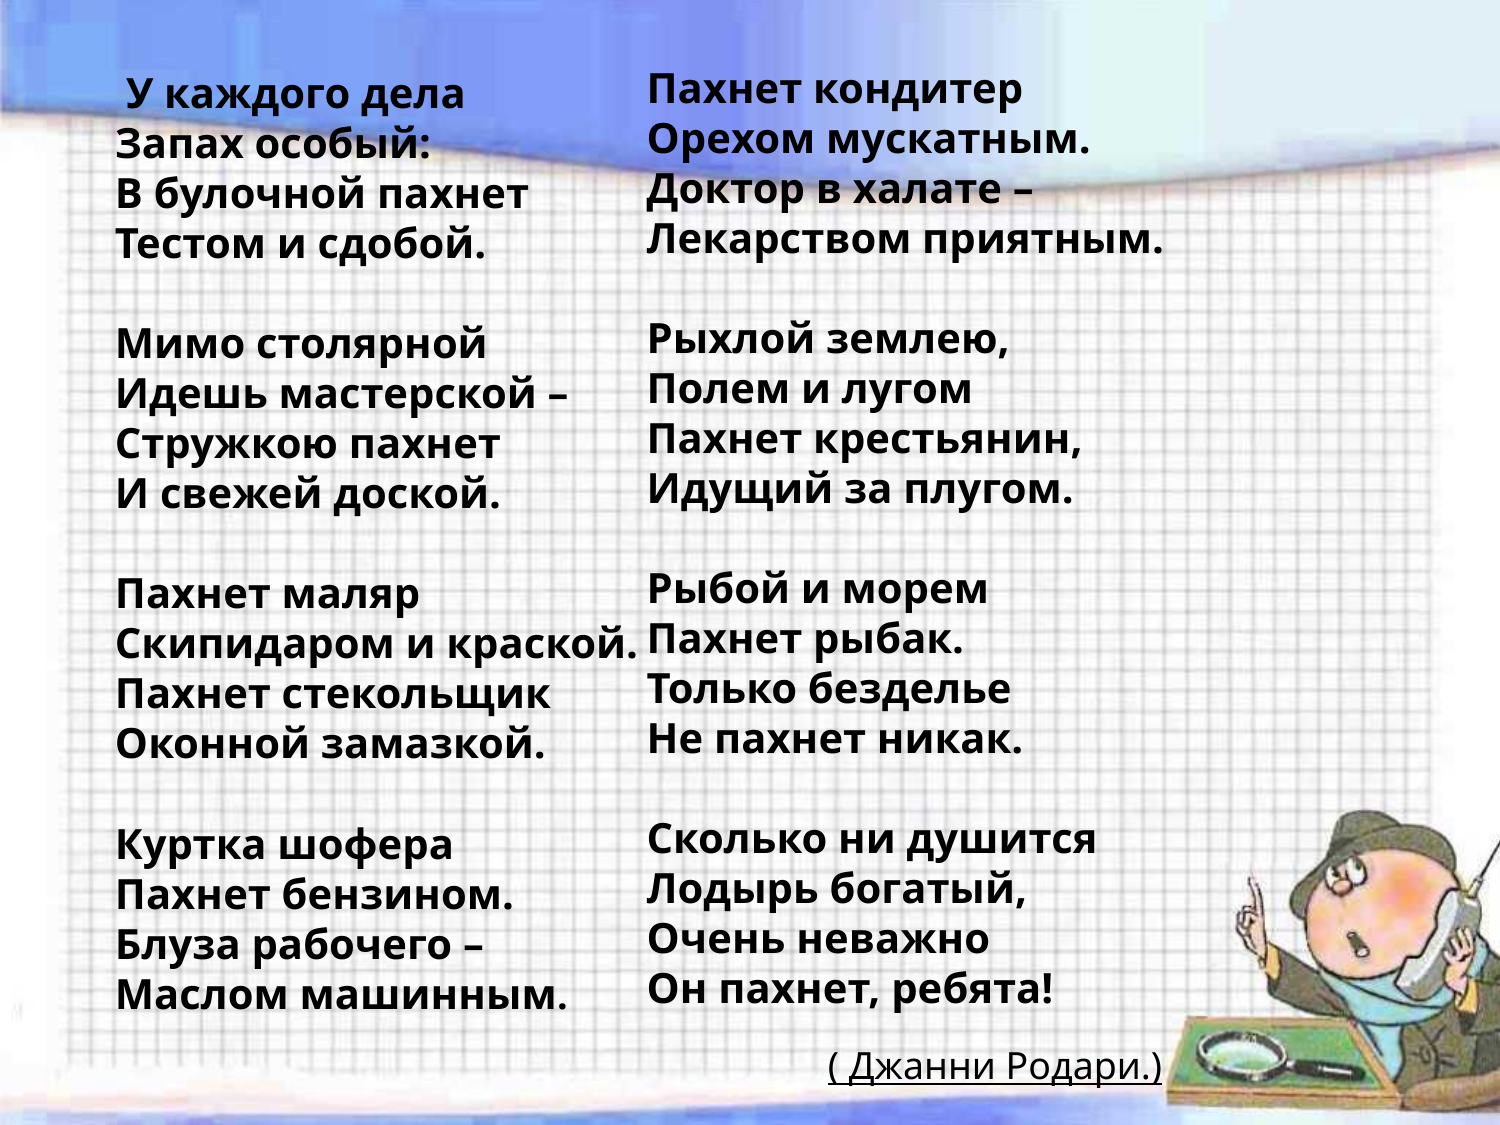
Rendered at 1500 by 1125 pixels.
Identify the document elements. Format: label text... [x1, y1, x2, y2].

text_box ( Джанни Родари.) [813, 1034, 1178, 1095]
picture [0, 0, 1500, 1125]
text_box Пахнет кондитер Орехом мускатным. Доктор в халате – Лекарством приятным. Рыхлой землею, Полем и лугом Пахнет крестьянин, Идущий за плугом. Рыбой и морем Пахнет рыбак. Только безделье Не пахнет никак. Сколько ни душится Лодырь богатый, Очень неважно Он пахнет, ребята! [631, 54, 1382, 1020]
text_box У каждого дела Запах особый: В булочной пахнет Тестом и сдобой. Мимо столярной Идешь мастерской – Стружкою пахнет И свежей доской. Пахнет маляр Скипидаром и краской. Пахнет стекольщик Оконной замазкой. Куртка шофера Пахнет бензином. Блуза рабочего – Маслом машинным. [100, 59, 851, 1115]
